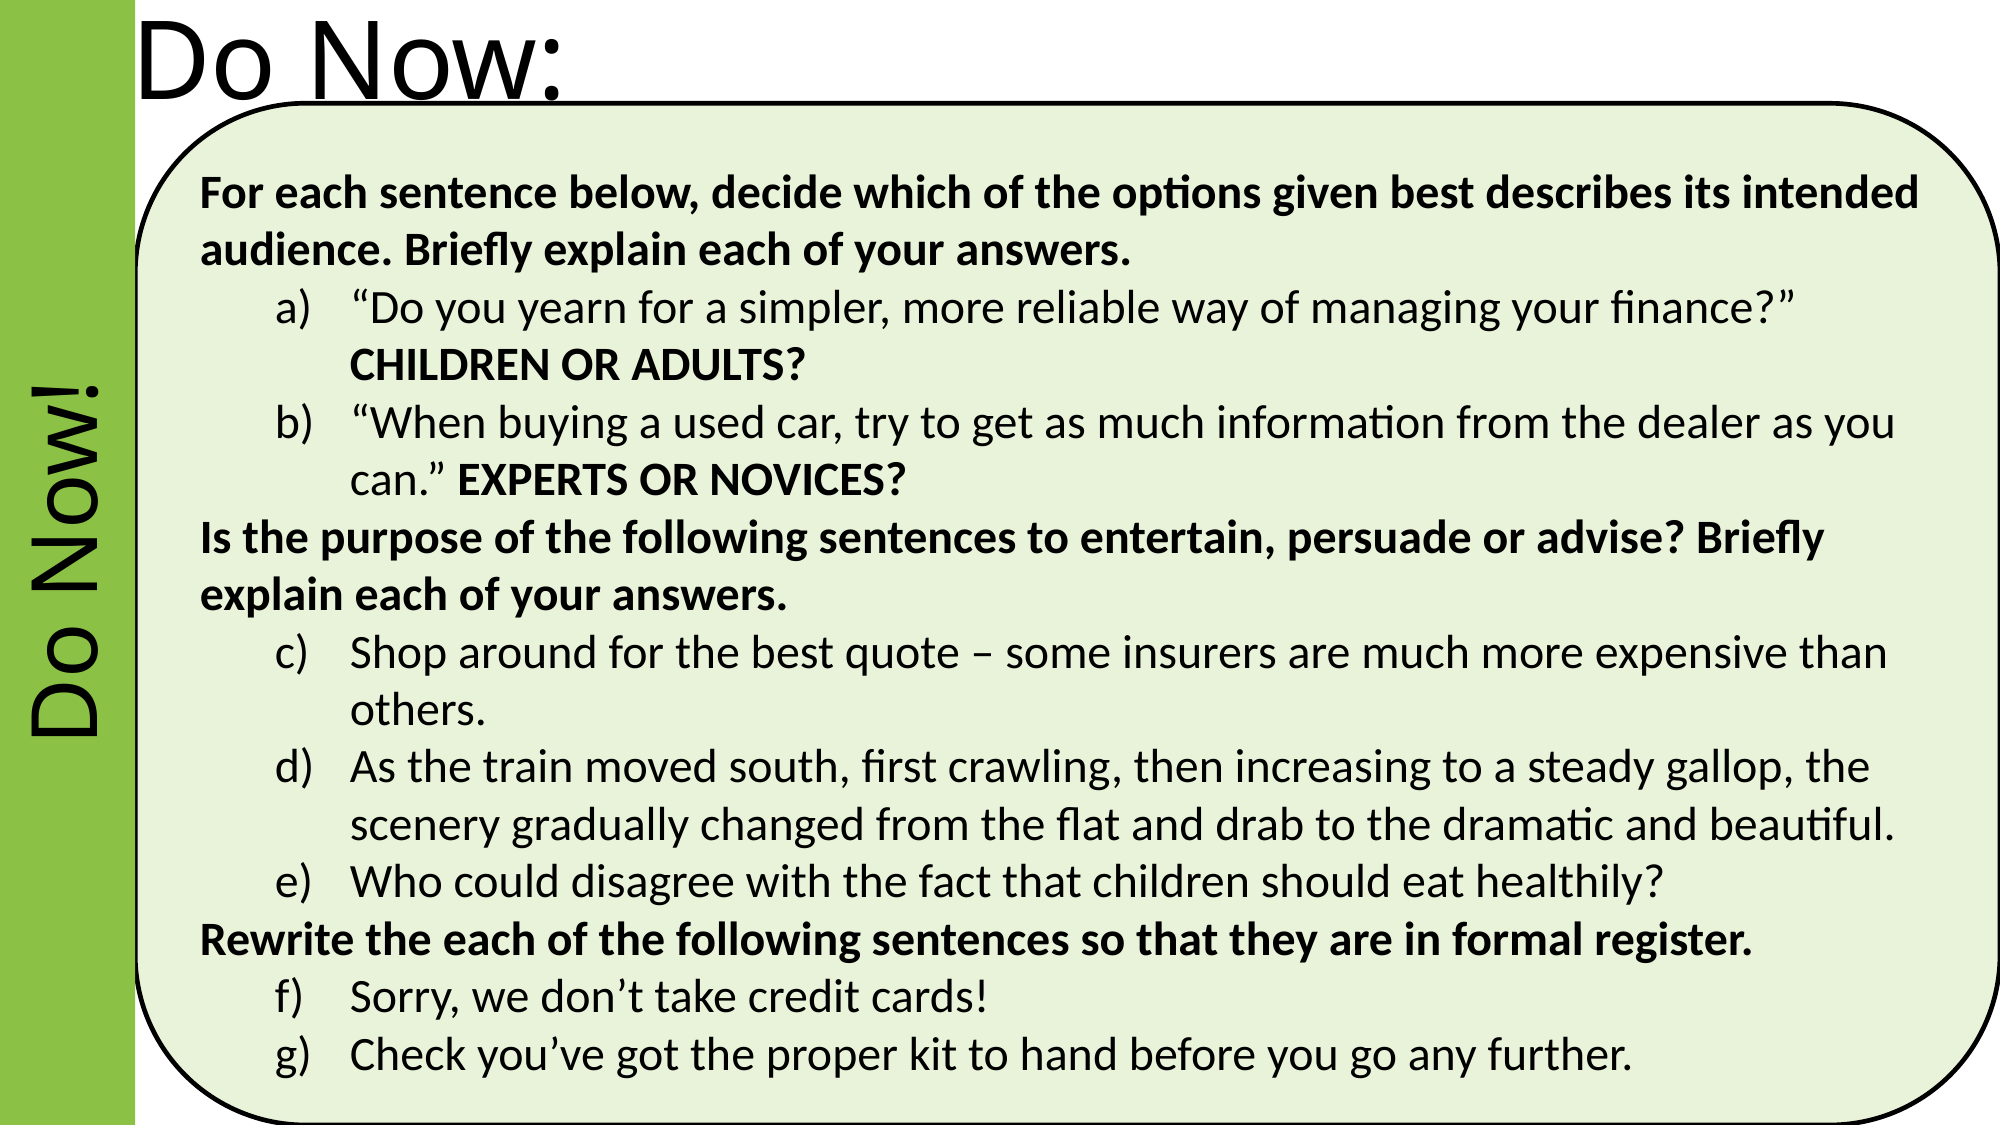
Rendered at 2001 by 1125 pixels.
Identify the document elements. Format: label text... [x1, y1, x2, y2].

title Do Now: [136, 0, 2000, 132]
text_box Do Now! [0, 0, 136, 1125]
text_box For each sentence below, decide which of the options given best describes its intended audience. Briefly explain each of your answers. “Do you yearn for a simpler, more reliable way of managing your finance?” CHILDREN OR ADULTS? “When buying a used car, try to get as much information from the dealer as you can.” EXPERTS OR NOVICES? Is the purpose of the following sentences to entertain, persuade or advise? Briefly explain each of your answers. Shop around for the best quote – some insurers are much more expensive than others. As the train moved south, first crawling, then increasing to a steady gallop, the scenery gradually changed from the flat and drab to the dramatic and beautiful. Who could disagree with the fact that children should eat healthily? Rewrite the each of the following sentences so that they are in formal register. Sorry, we don’t take credit cards! Check you’ve got the proper kit to hand before you go any further. [136, 102, 2000, 1125]
